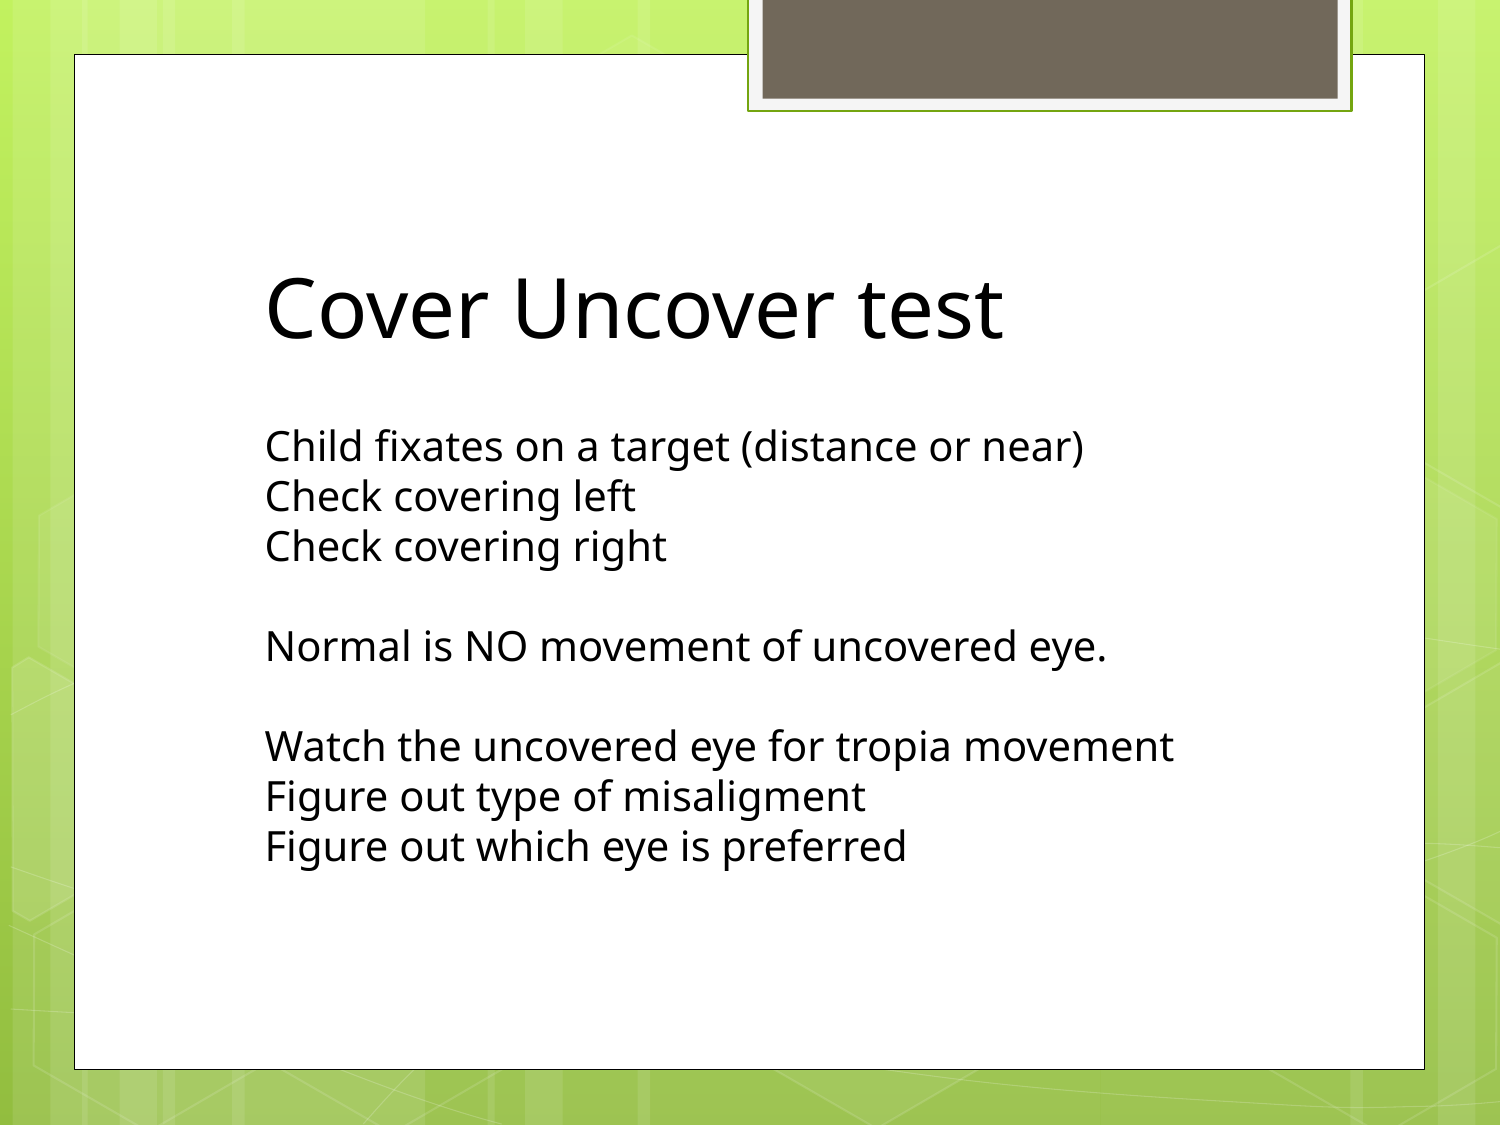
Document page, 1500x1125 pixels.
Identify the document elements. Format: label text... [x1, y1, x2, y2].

text_box Child fixates on a target (distance or near) Check covering left Check covering right Normal is NO movement of uncovered eye. Watch the uncovered eye for tropia movement Figure out type of misaligment Figure out which eye is preferred [249, 412, 1300, 923]
title Cover Uncover test [249, 174, 1403, 363]
